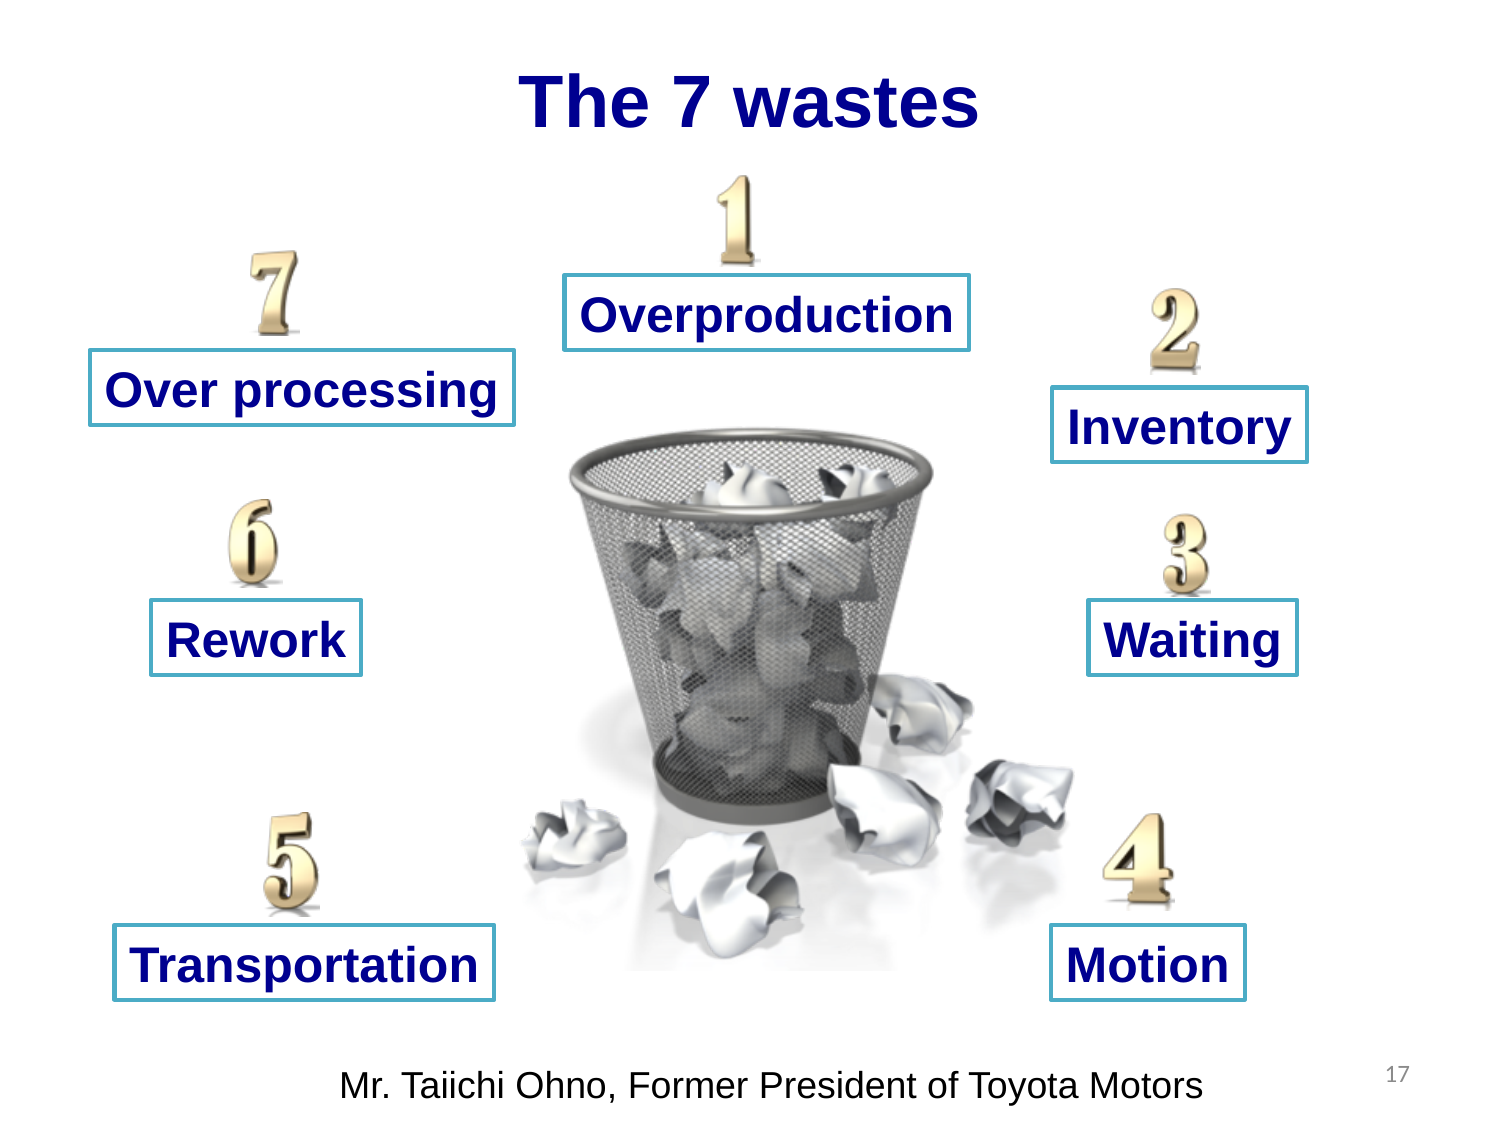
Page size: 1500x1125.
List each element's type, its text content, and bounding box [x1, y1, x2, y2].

picture [512, 424, 1081, 972]
title The 7 wastes [75, 45, 1425, 150]
text_box Inventory [1050, 385, 1309, 464]
picture [224, 499, 283, 588]
picture [1149, 287, 1201, 376]
picture [1099, 812, 1176, 911]
text_box Overproduction [562, 273, 971, 352]
text_box Waiting [1086, 598, 1299, 677]
text_box Transportation [112, 923, 496, 1002]
picture [262, 812, 320, 917]
slide_number 17 [1074, 1042, 1425, 1103]
text_box Rework [149, 598, 363, 677]
picture [712, 174, 761, 267]
text_box Over processing [88, 348, 516, 427]
text_box Motion [1049, 923, 1247, 1002]
picture [1162, 512, 1211, 597]
picture [249, 249, 301, 336]
text_box Mr. Taiichi Ohno, Former President of Toyota Motors [324, 1053, 1219, 1114]
